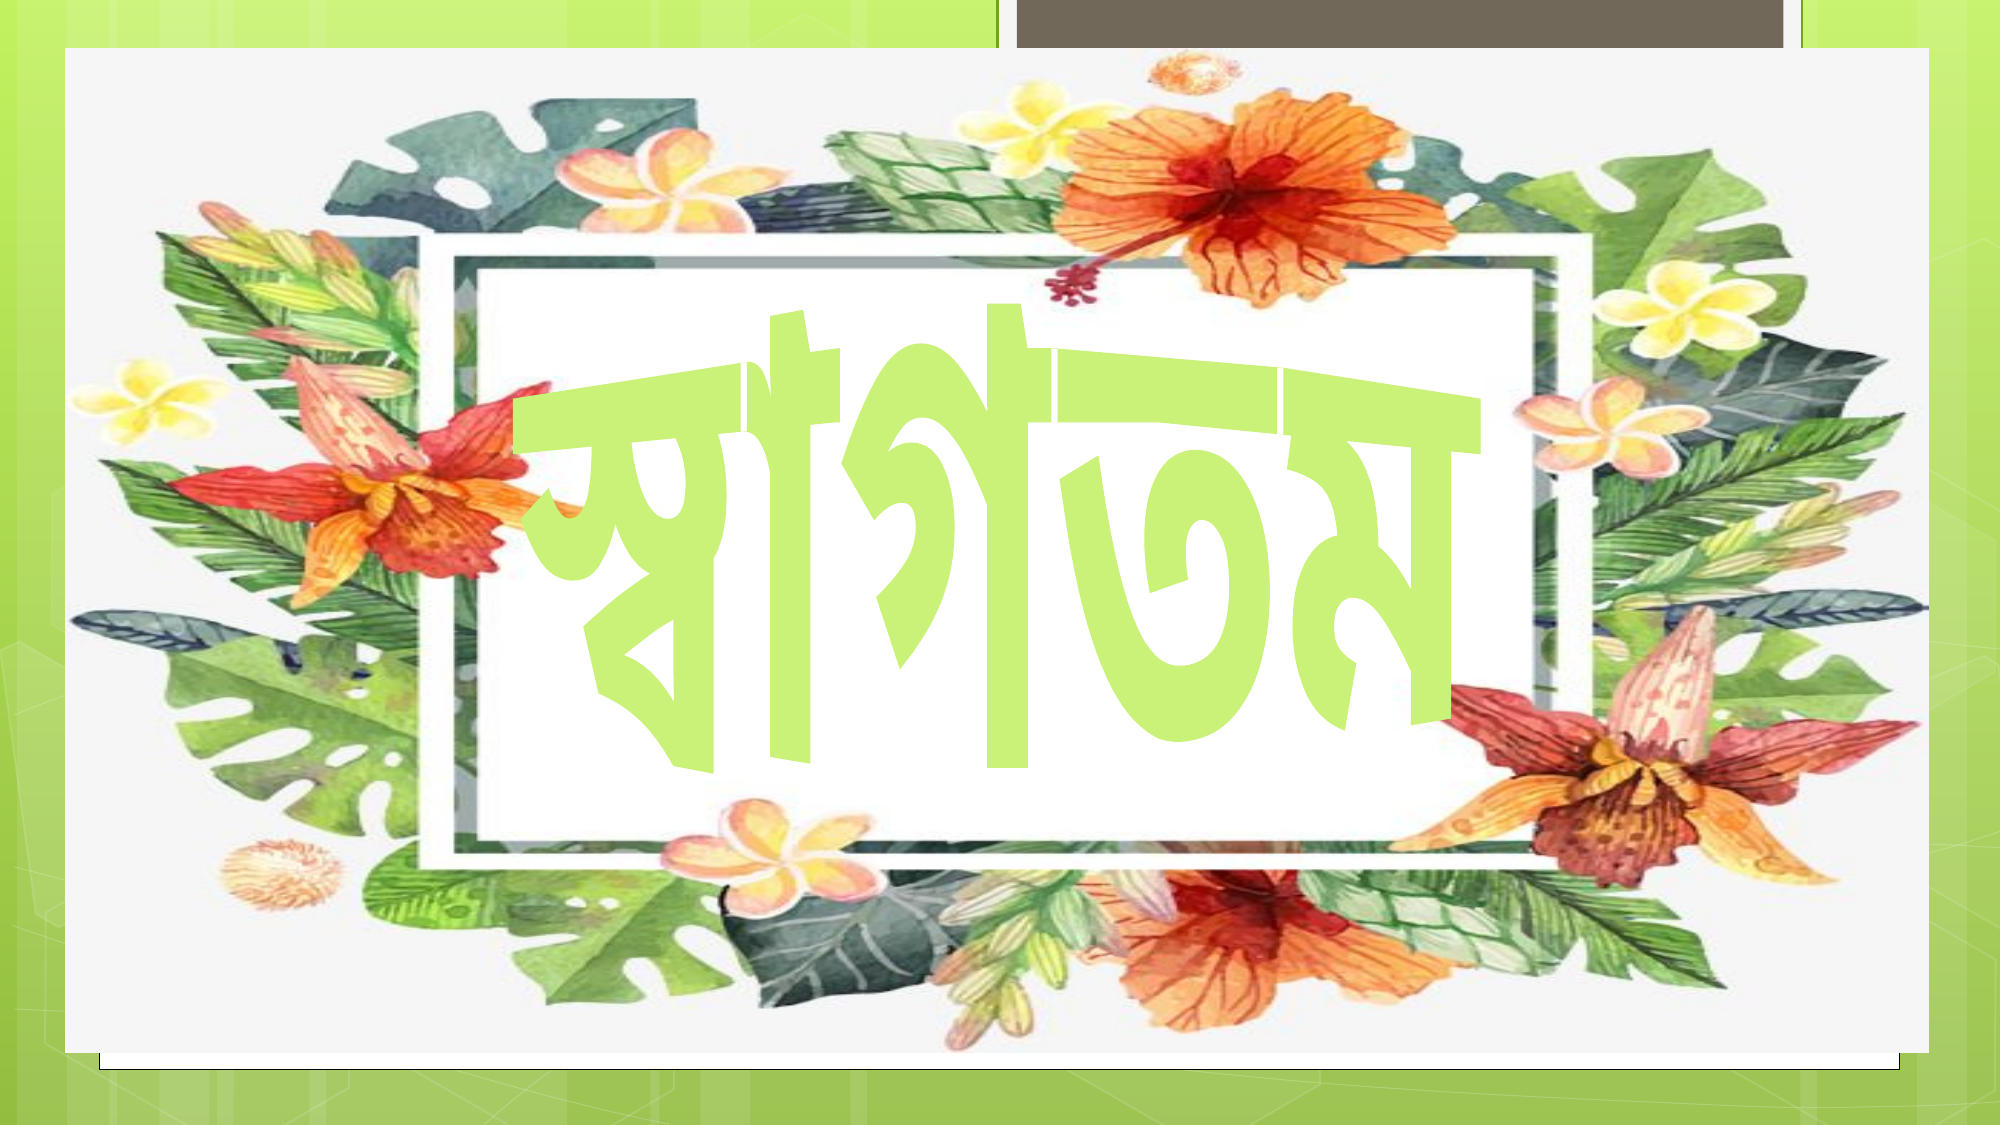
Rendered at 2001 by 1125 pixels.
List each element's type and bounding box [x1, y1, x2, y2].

picture [65, 48, 1929, 1053]
